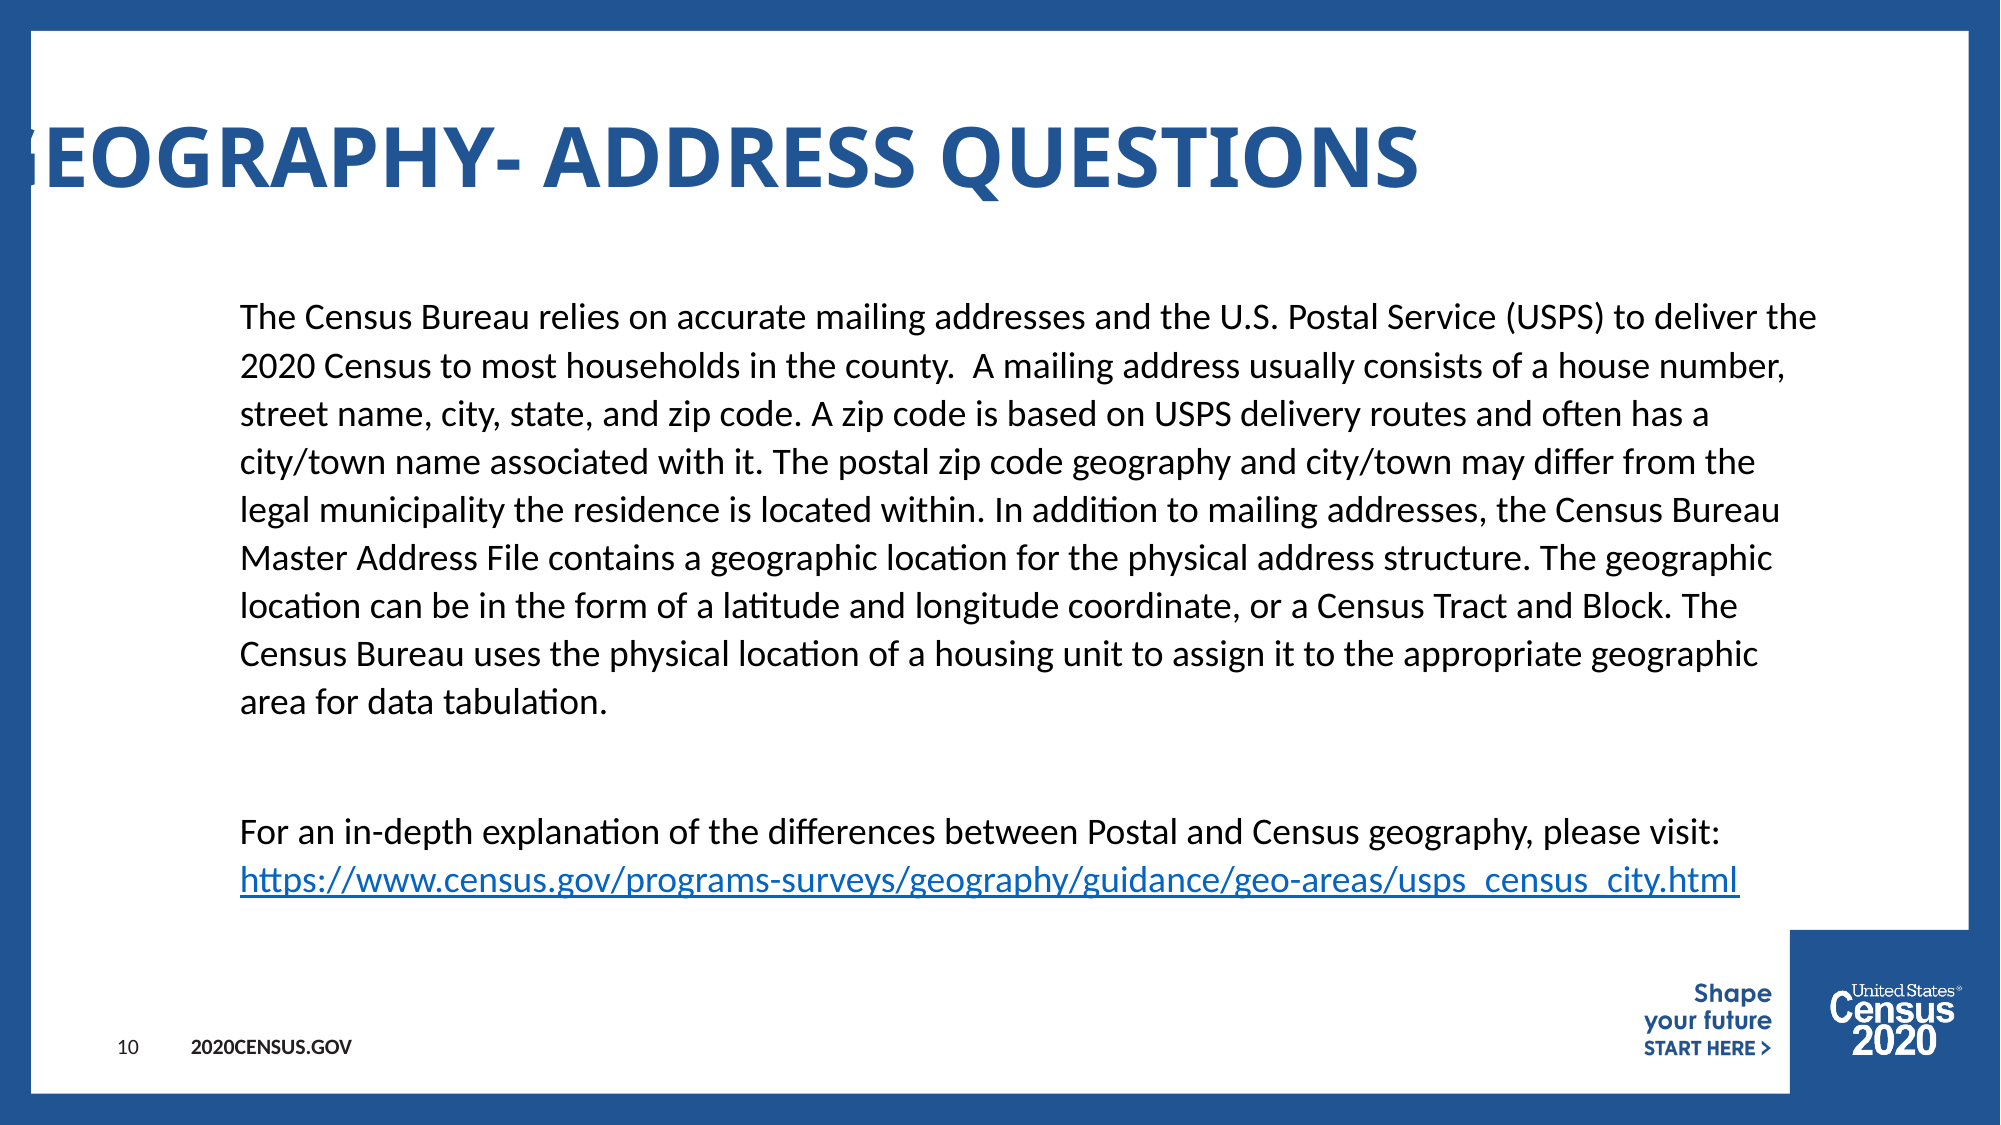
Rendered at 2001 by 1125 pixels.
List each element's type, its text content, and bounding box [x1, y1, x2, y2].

picture [1809, 962, 1983, 1076]
picture [1623, 962, 1789, 1076]
text_box The Census Bureau relies on accurate mailing addresses and the U.S. Postal Service (USPS) to deliver the 2020 Census to most households in the county. A mailing address usually consists of a house number, street name, city, state, and zip code. A zip code is based on USPS delivery routes and often has a city/town name associated with it. The postal zip code geography and city/town may differ from the legal municipality the residence is located within. In addition to mailing addresses, the Census Bureau Master Address File contains a geographic location for the physical address structure. The geographic location can be in the form of a latitude and longitude coordinate, or a Census Tract and Block. The Census Bureau uses the physical location of a housing unit to assign it to the appropriate geographic area for data tabulation. For an in-depth explanation of the differences between Postal and Census geography, please visit: https://www.census.gov/programs-surveys/geography/guidance/geo-areas/usps_census_city.html [224, 281, 1839, 908]
text_box GEOGRAPHY- ADDRESS QUESTIONS [0, 96, 1437, 212]
slide_number 10 [52, 1015, 154, 1076]
